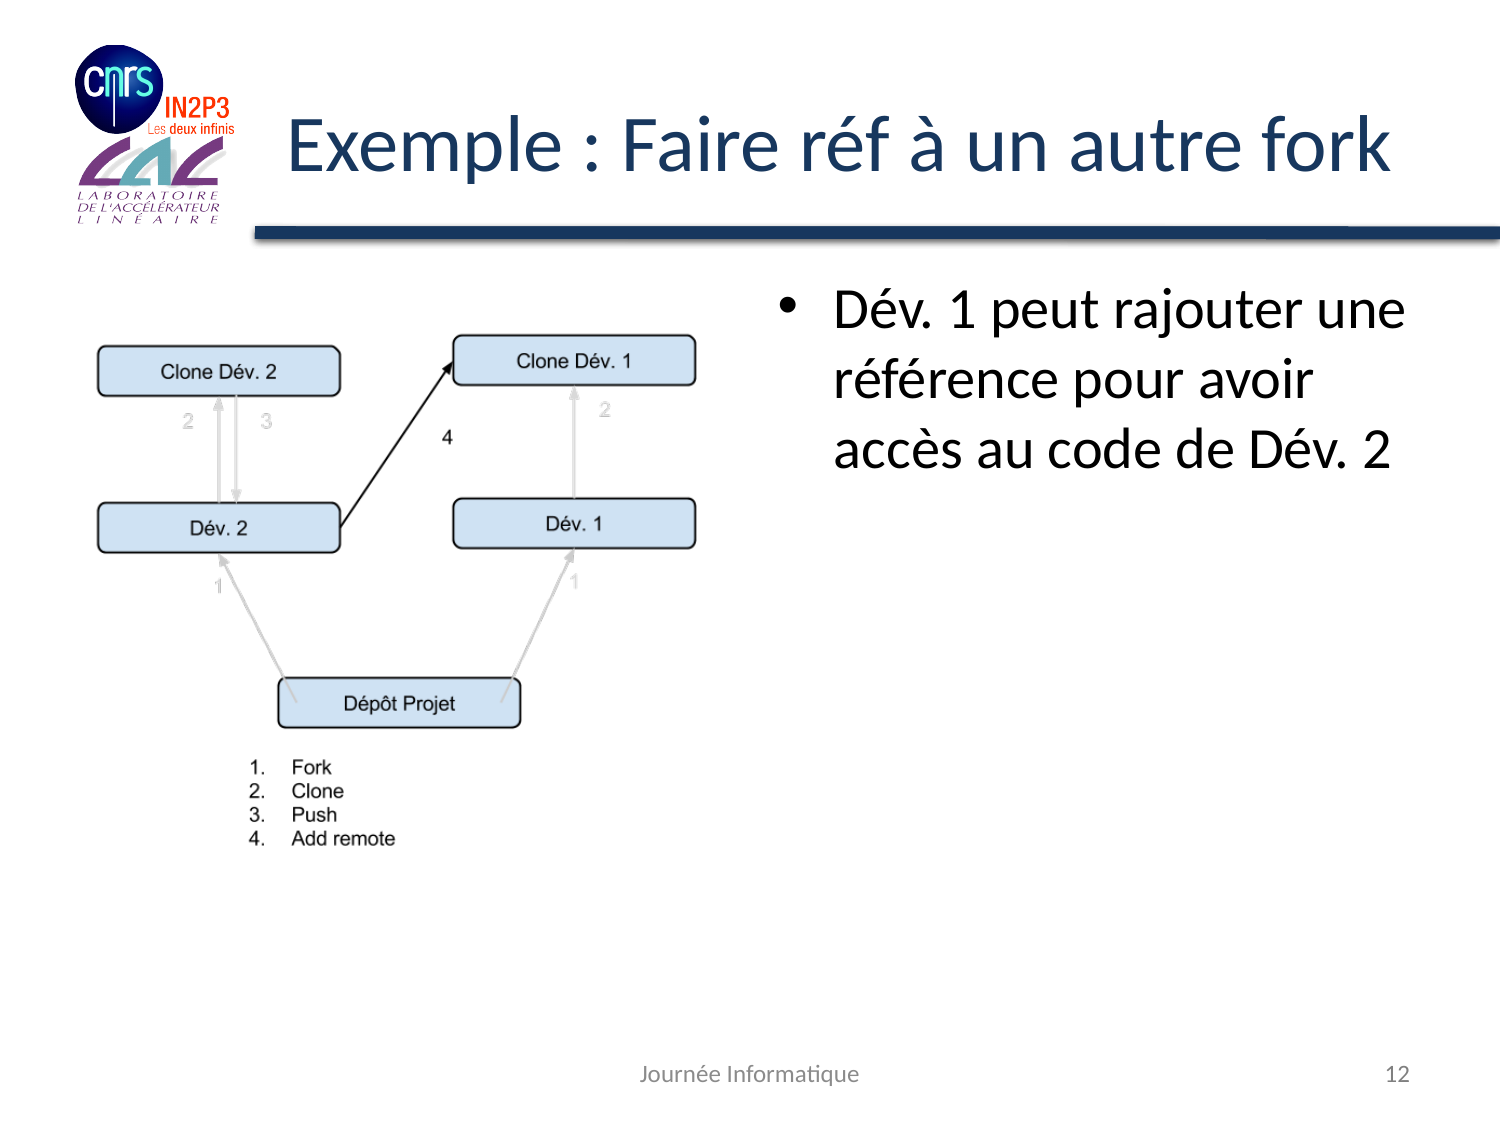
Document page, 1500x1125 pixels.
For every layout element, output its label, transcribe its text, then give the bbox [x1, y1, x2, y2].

slide_number 12 [1074, 1042, 1425, 1103]
list Dév. 1 peut rajouter une référence pour avoir accès au code de Dév. 2 [762, 262, 1425, 1005]
picture [75, 45, 234, 226]
title Exemple : Faire réf à un autre fork [255, 45, 1425, 233]
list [74, 262, 738, 1006]
footer Journée Informatique [512, 1042, 988, 1103]
